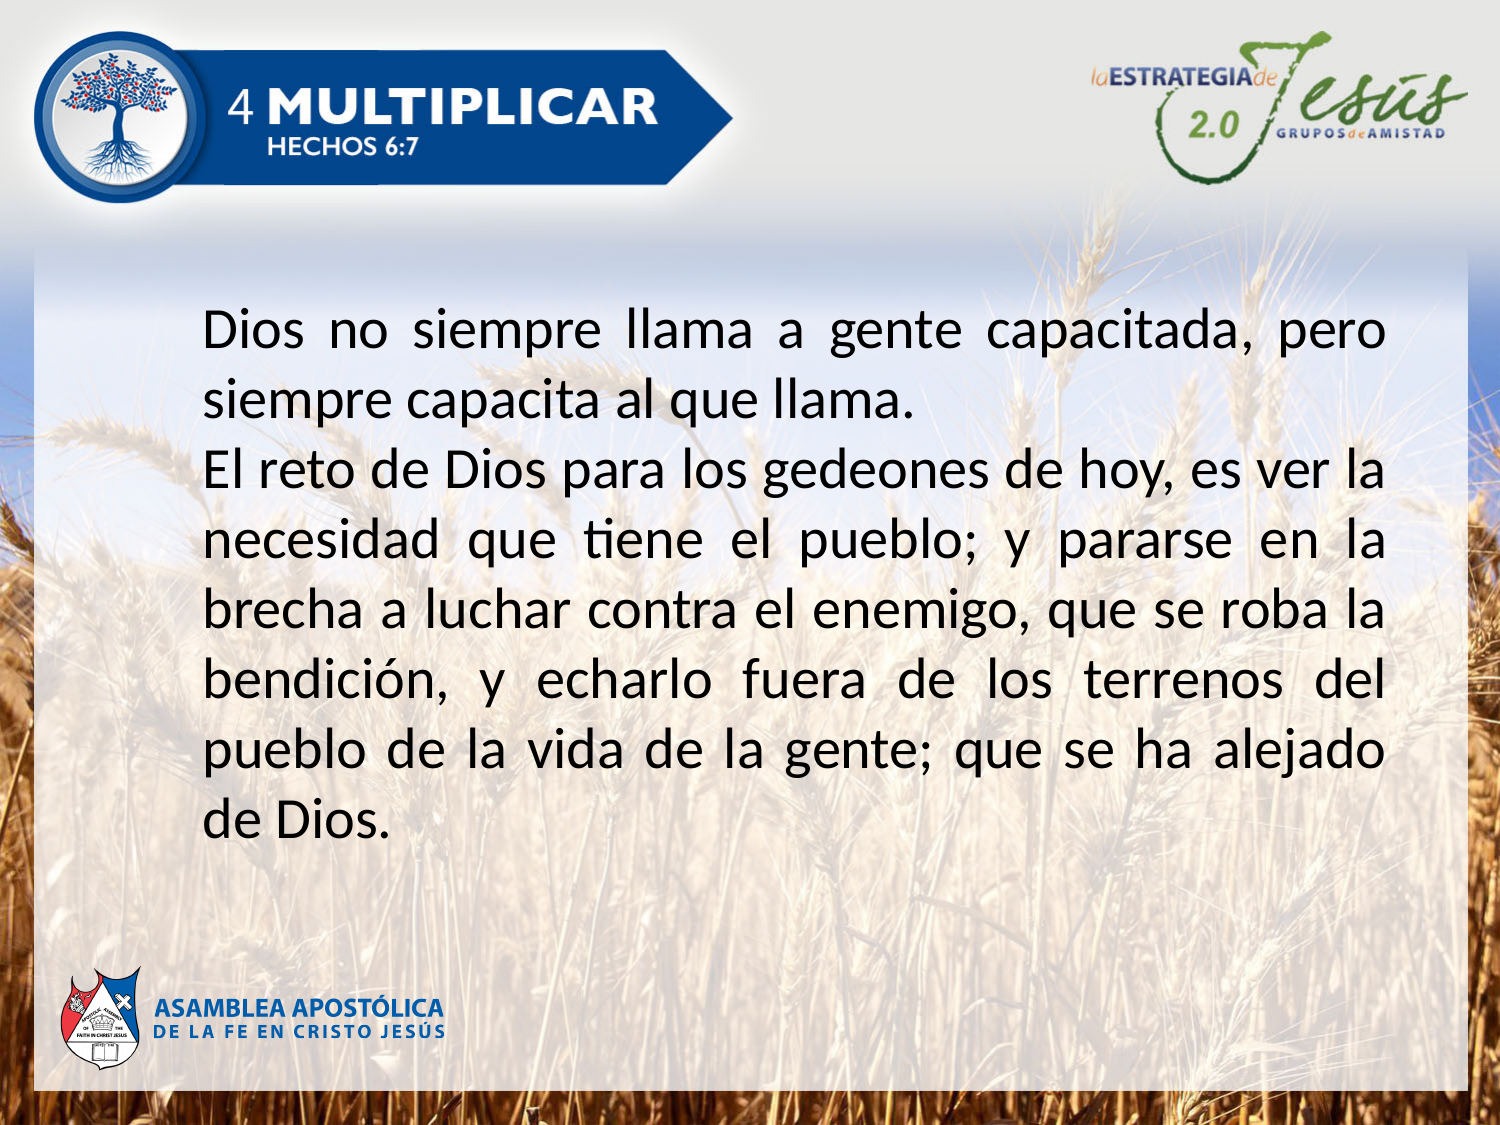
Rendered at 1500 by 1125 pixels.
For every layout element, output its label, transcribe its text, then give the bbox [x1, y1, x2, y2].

picture [0, 0, 1500, 1125]
text_box Dios no siempre llama a gente capacitada, pero siempre capacita al que llama. El reto de Dios para los gedeones de hoy, es ver la necesidad que tiene el pueblo; y pararse en la brecha a luchar contra el enemigo, que se roba la bendición, y echarlo fuera de los terrenos del pueblo de la vida de la gente; que se ha alejado de Dios. [187, 282, 1403, 858]
